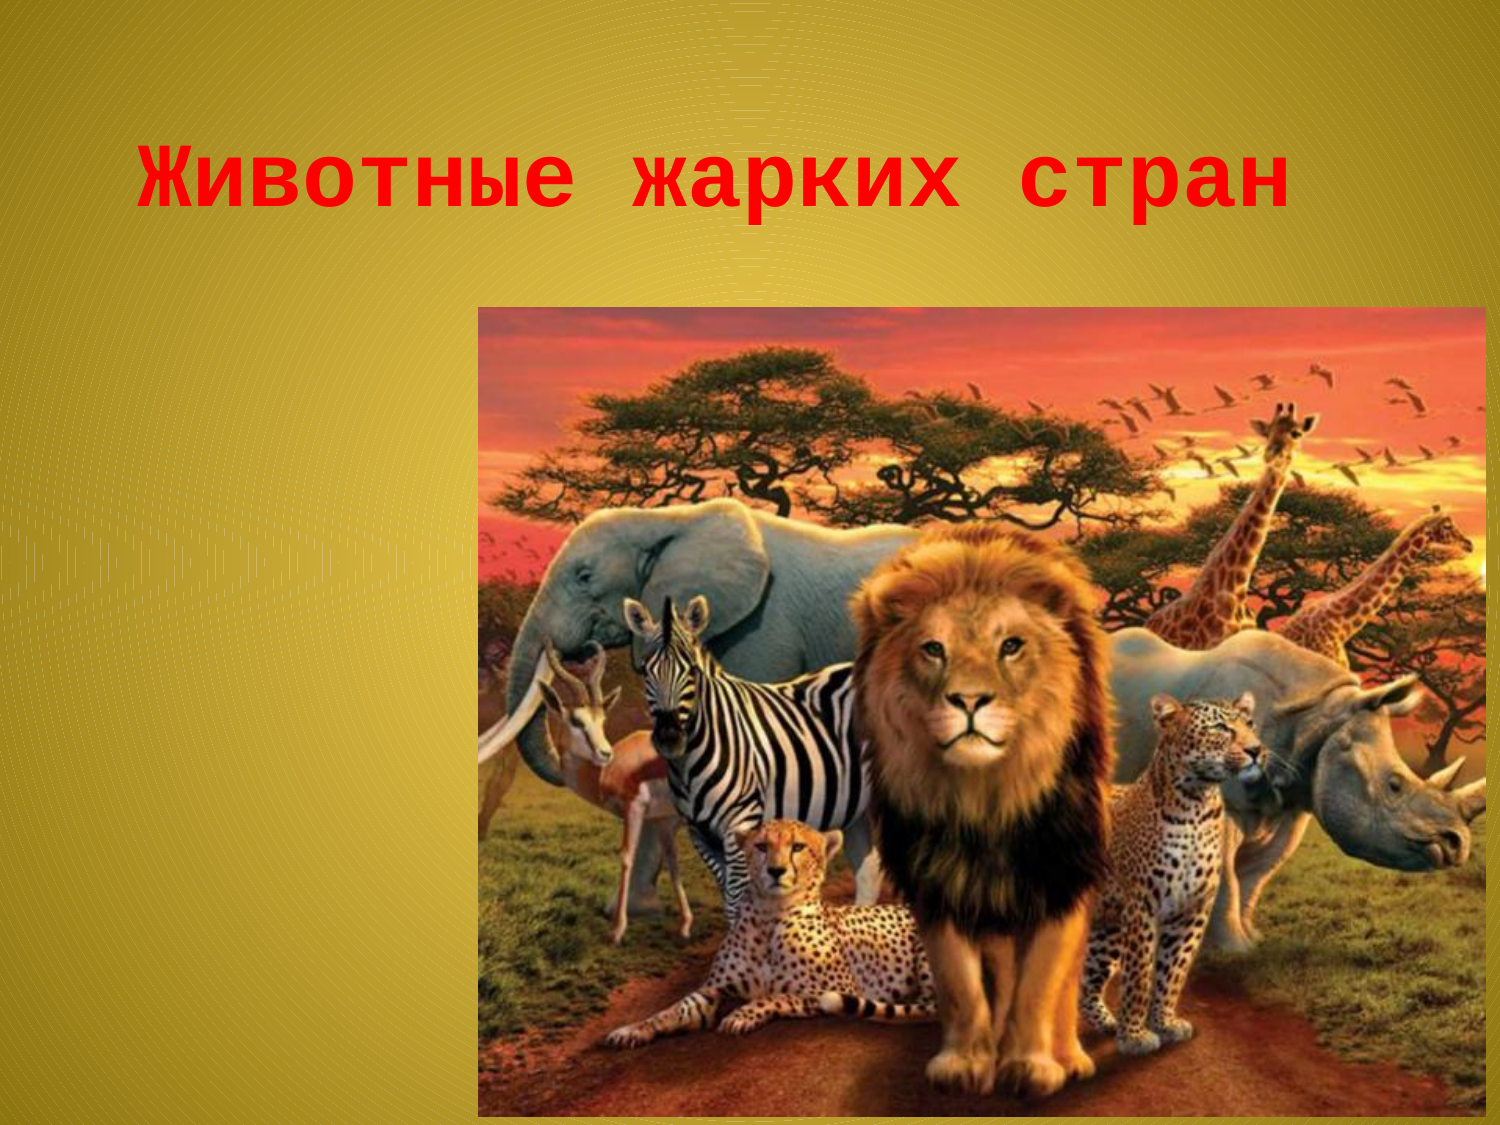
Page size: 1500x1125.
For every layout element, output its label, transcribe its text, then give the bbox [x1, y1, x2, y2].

picture [478, 307, 1486, 1117]
title Животные жарких стран [0, 35, 1430, 305]
